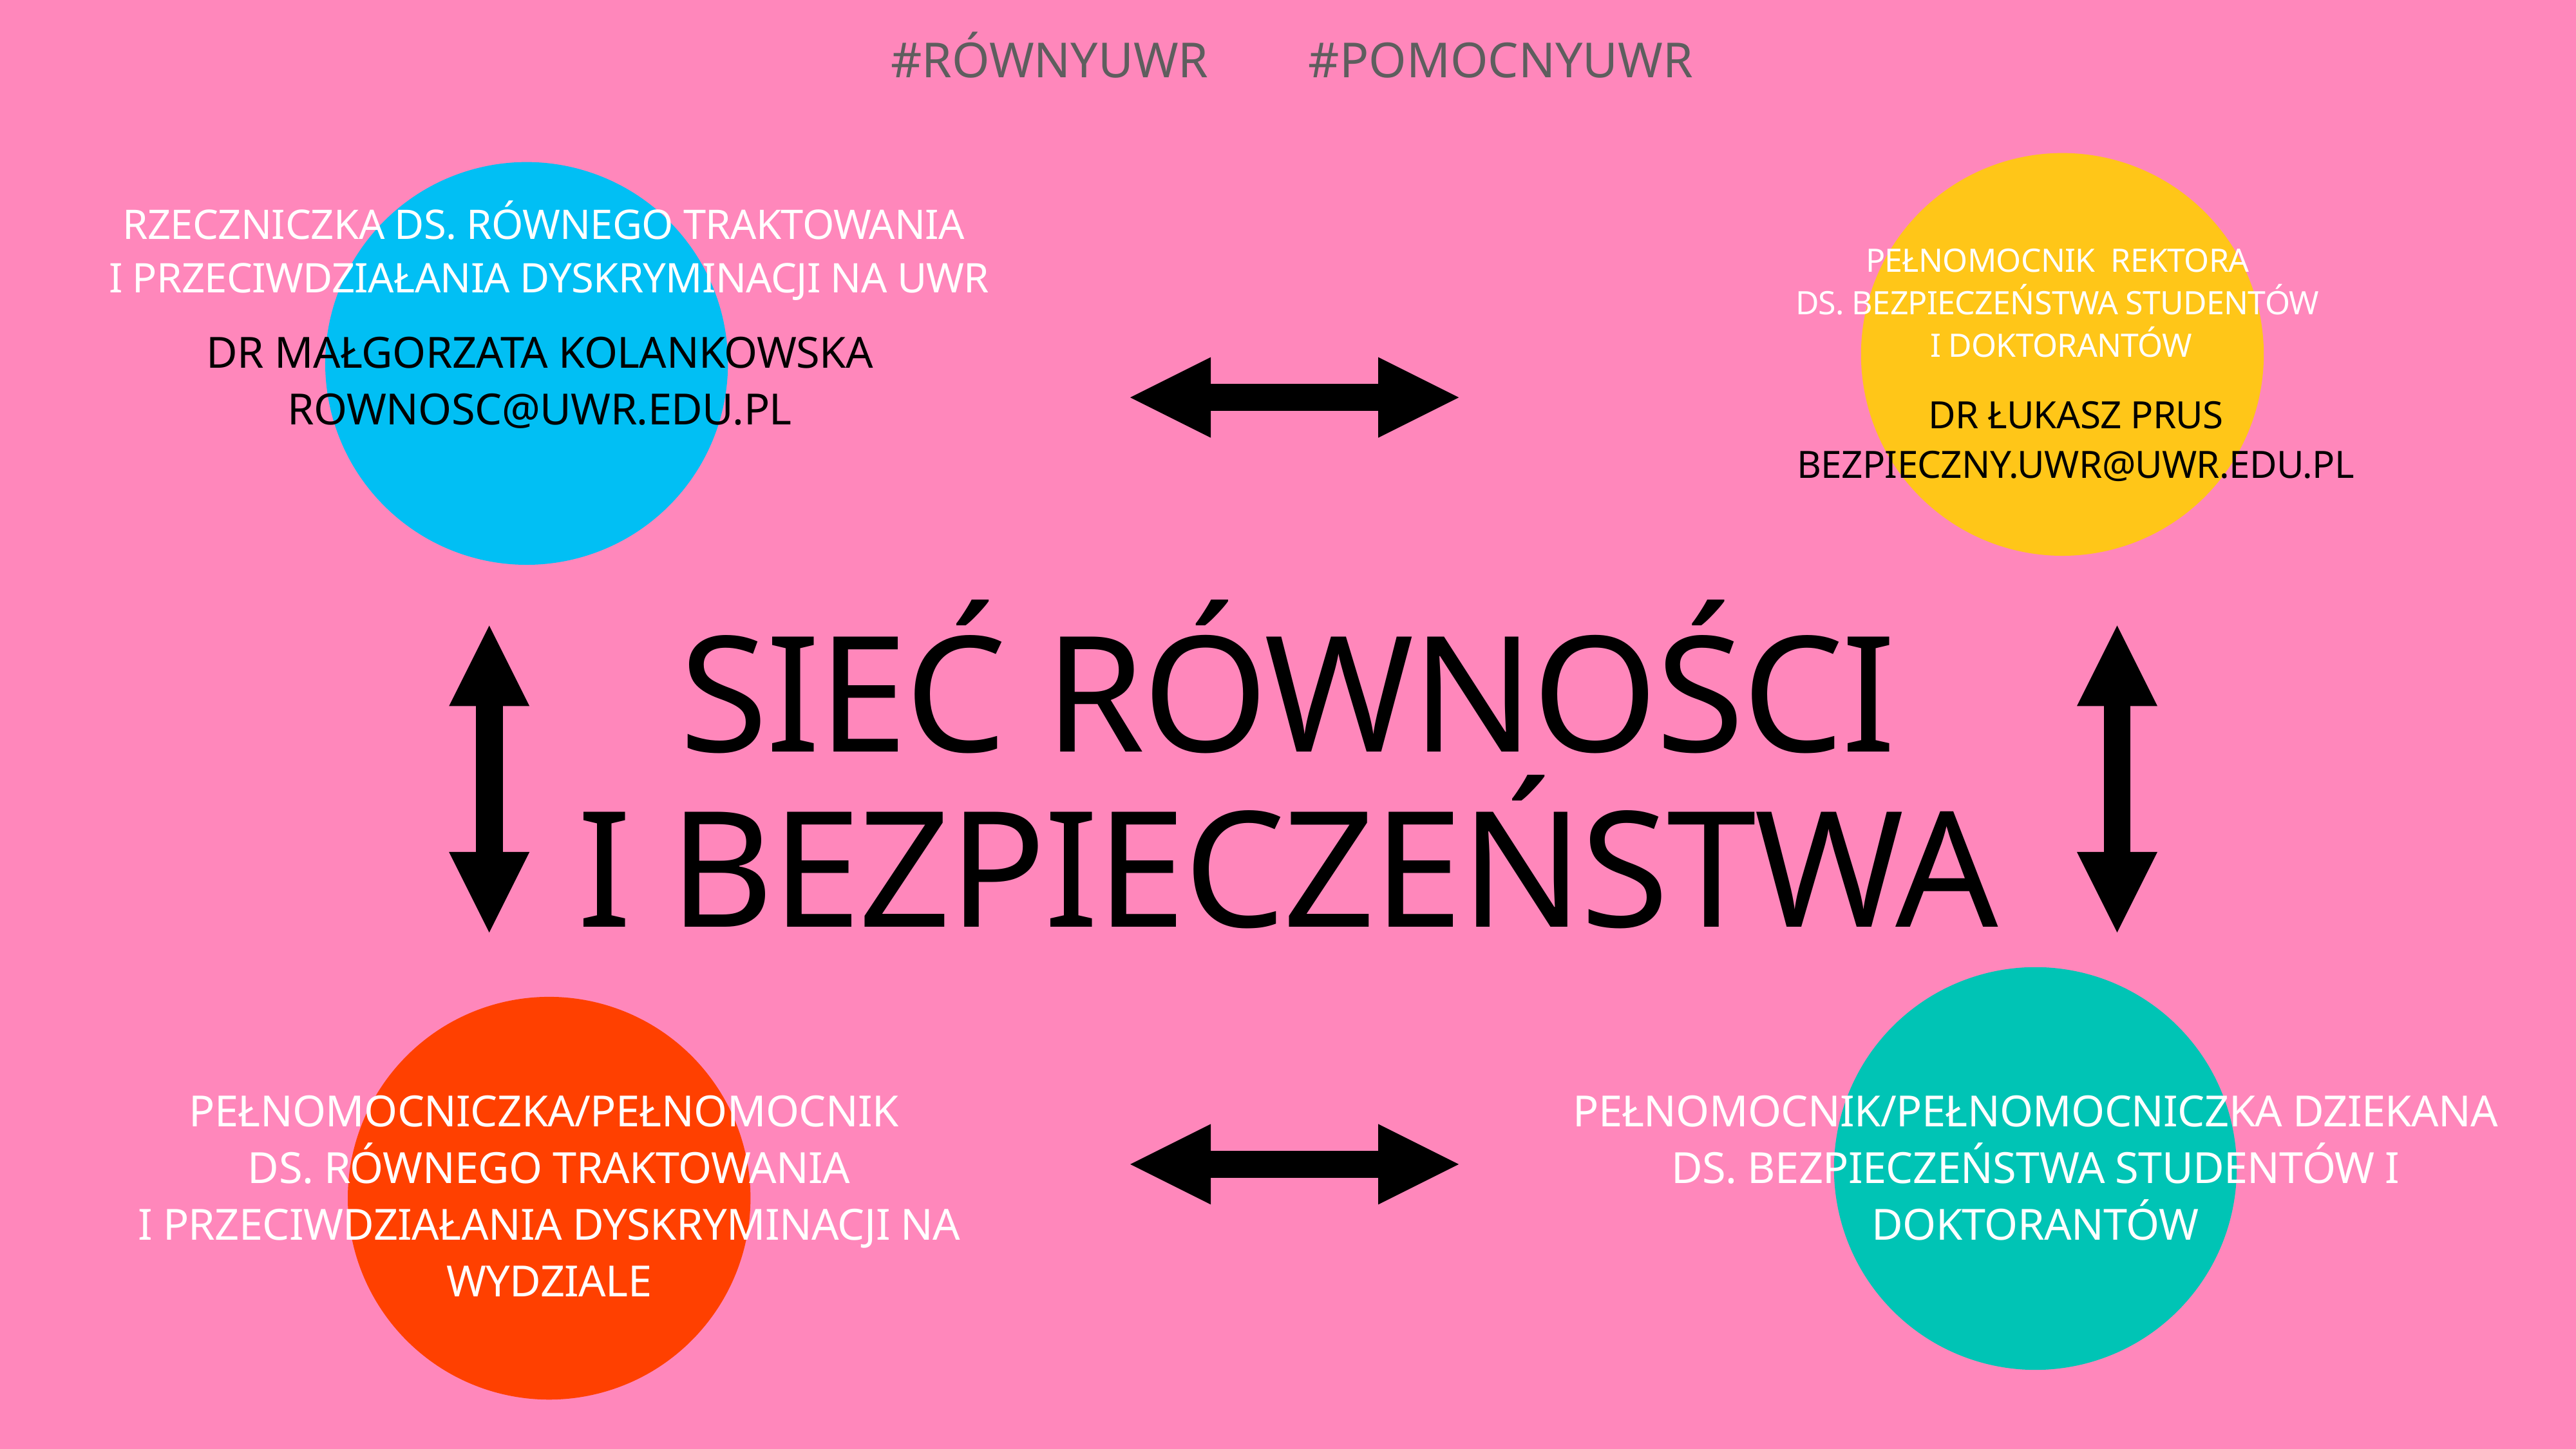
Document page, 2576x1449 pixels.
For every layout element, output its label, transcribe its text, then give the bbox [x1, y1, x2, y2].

text_box [408, 1343, 690, 1400]
text_box [339, 439, 714, 565]
text_box dr małgorzata Kolankowska ROWNOSC@UWR.EDU.PL [157, 356, 923, 439]
text_box PEŁNOMOCNIK rektora ds. bezpieczeństwa studentów i doktorantów [1584, 192, 2538, 370]
text_box [1943, 153, 2182, 192]
text_box [2113, 625, 2121, 933]
text_box sieć równości i bezpieczeństwa [500, 370, 2076, 968]
text_box [1915, 491, 2210, 556]
text_box pełnomocnik/pełnomocniczka dziekana ds. bezpieczeństwa studentów i doktorantów [1558, 1021, 2512, 1343]
text_box dr łukasz prus bezpieczny.uwr@uwr.edu.pl [1764, 381, 2387, 491]
text_box [1130, 393, 1459, 402]
text_box #RównyUWR #pomocnyUWr [0, 5, 2576, 100]
text_box pełnomocniczka/pełnomocnik ds. równego traktowania i przeciwdziałania dyskryminacji na wydziale [72, 1021, 1026, 1343]
text_box [485, 625, 493, 933]
text_box [1934, 1343, 2137, 1370]
text_box [453, 996, 645, 1021]
text_box [1899, 967, 2172, 1021]
text_box [1130, 1160, 1459, 1169]
text_box [1861, 370, 2264, 381]
text_box rzeczniczka ds. równego traktowania i przeciwdziałania dyskryminacji na UWr [72, 139, 1026, 356]
